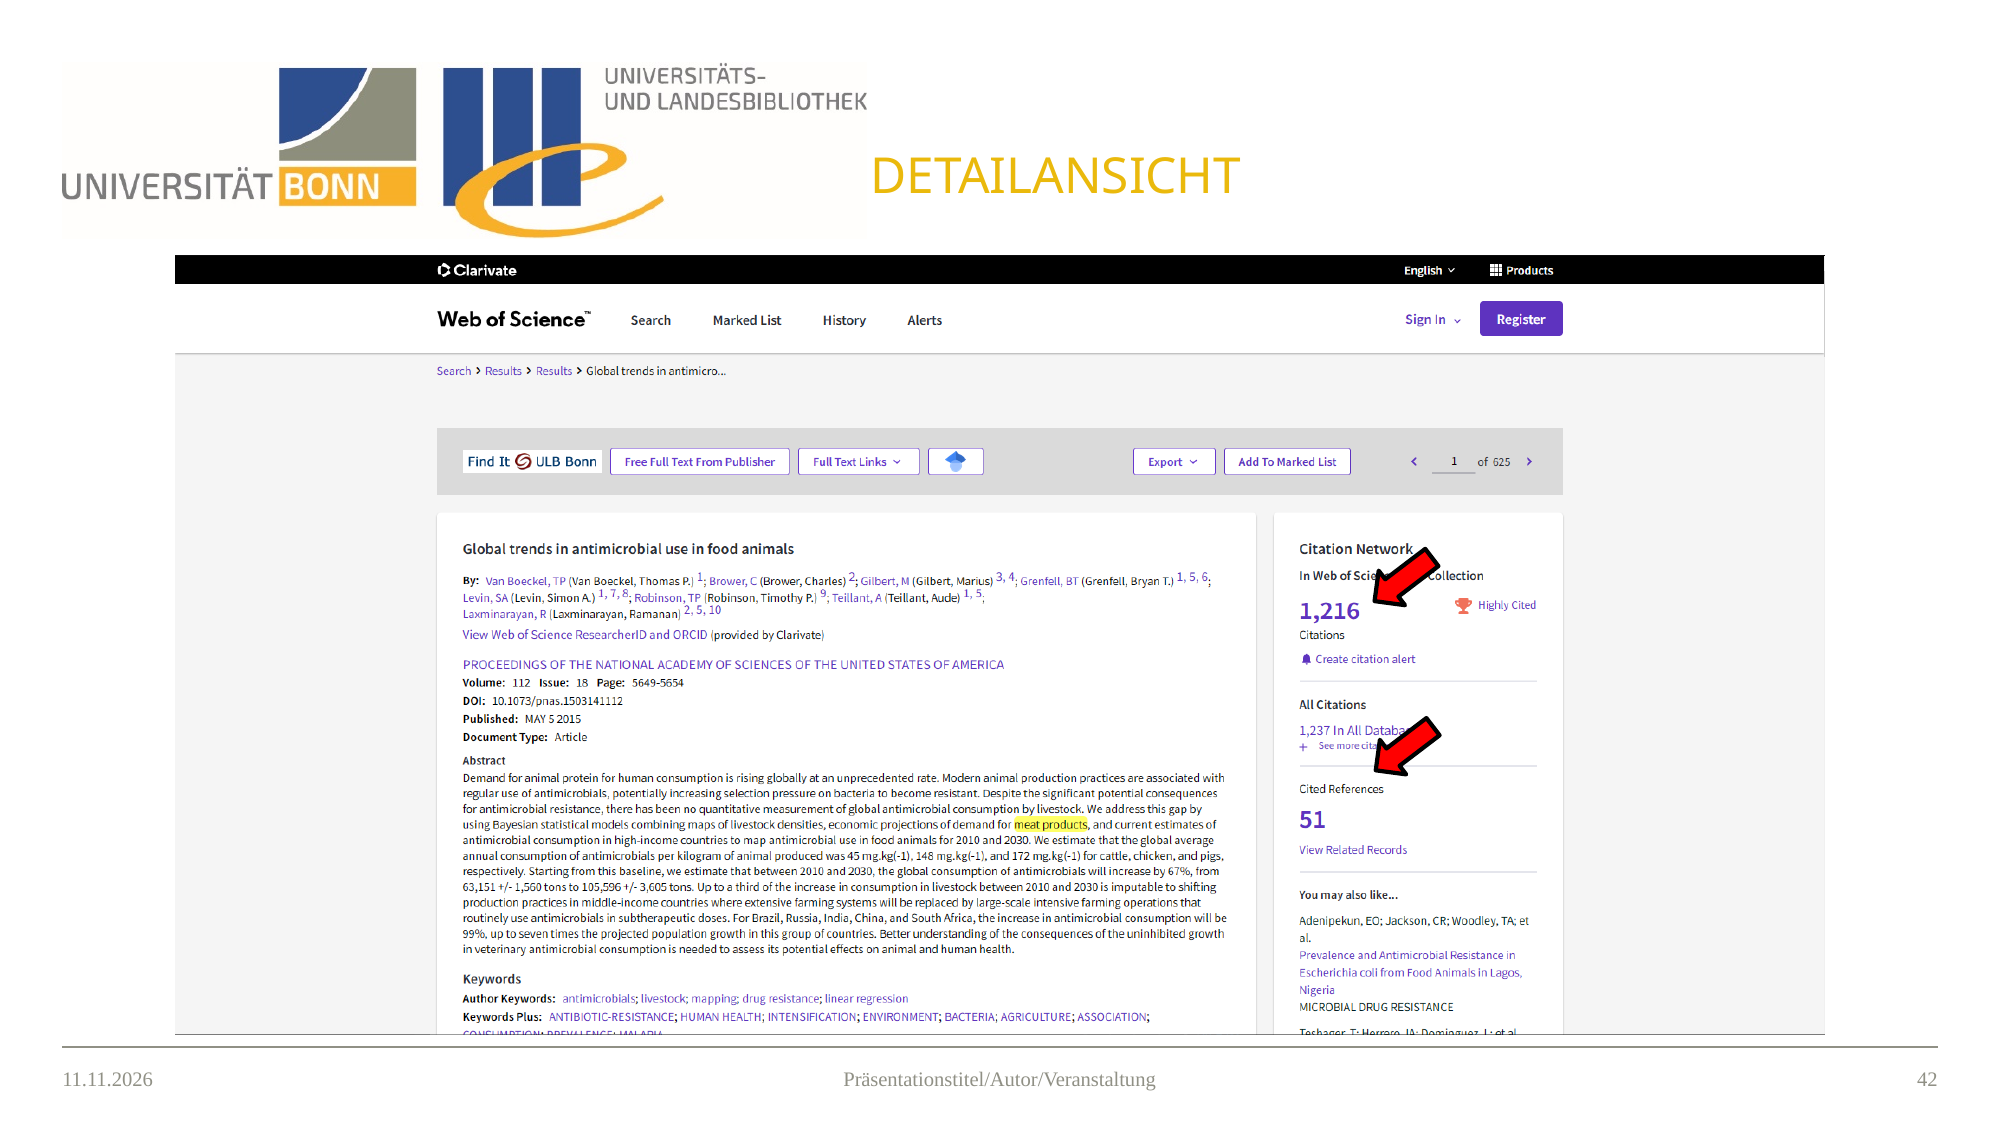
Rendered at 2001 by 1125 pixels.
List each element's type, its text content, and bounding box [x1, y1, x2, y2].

picture [62, 62, 867, 239]
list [175, 255, 1825, 1036]
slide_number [62, 1046, 250, 1110]
slide_number 41 [1812, 1046, 1938, 1110]
footer Präsentationstitel/Autor/Veranstaltung [453, 1046, 1547, 1110]
title detailansicht [870, 62, 1938, 204]
